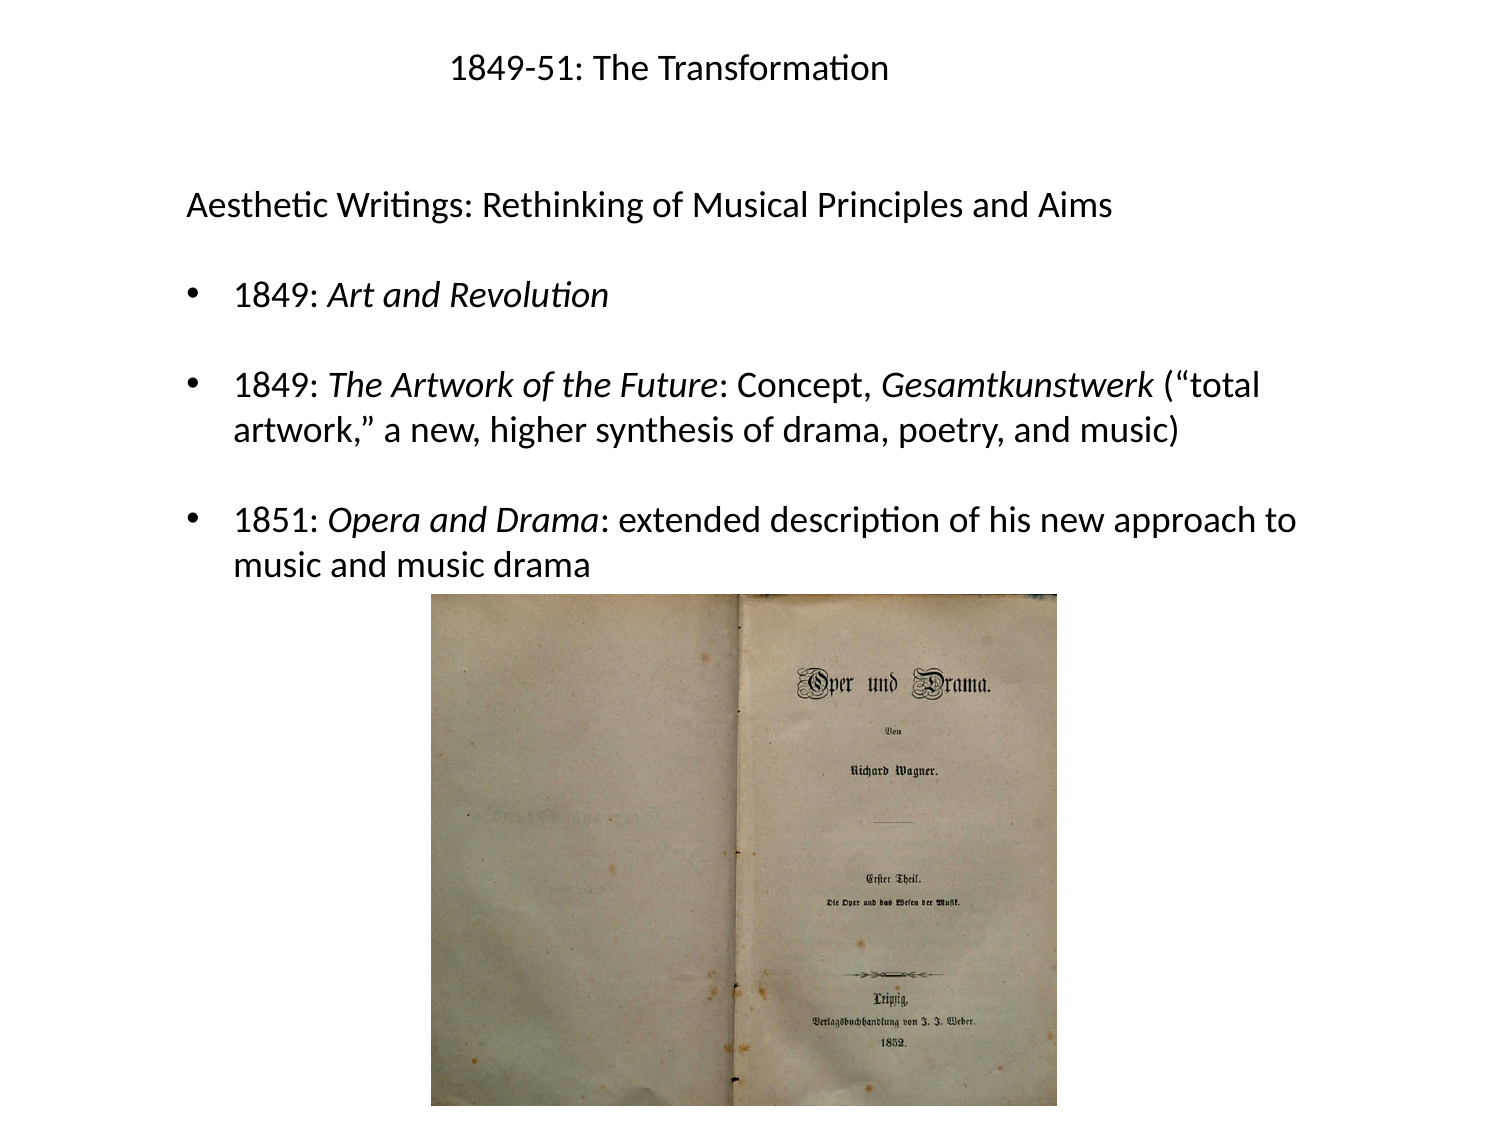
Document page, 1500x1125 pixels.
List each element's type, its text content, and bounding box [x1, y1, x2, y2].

text_box 1849-51: The Transformation [433, 35, 934, 96]
text_box Aesthetic Writings: Rethinking of Musical Principles and Aims 1849: Art and Revolution 1849: The Artwork of the Future: Concept, Gesamtkunstwerk (“total artwork,” a new, higher synthesis of drama, poetry, and music) 1851: Opera and Drama: extended description of his new approach to music and music drama [171, 173, 1384, 638]
picture [431, 594, 1057, 1106]
